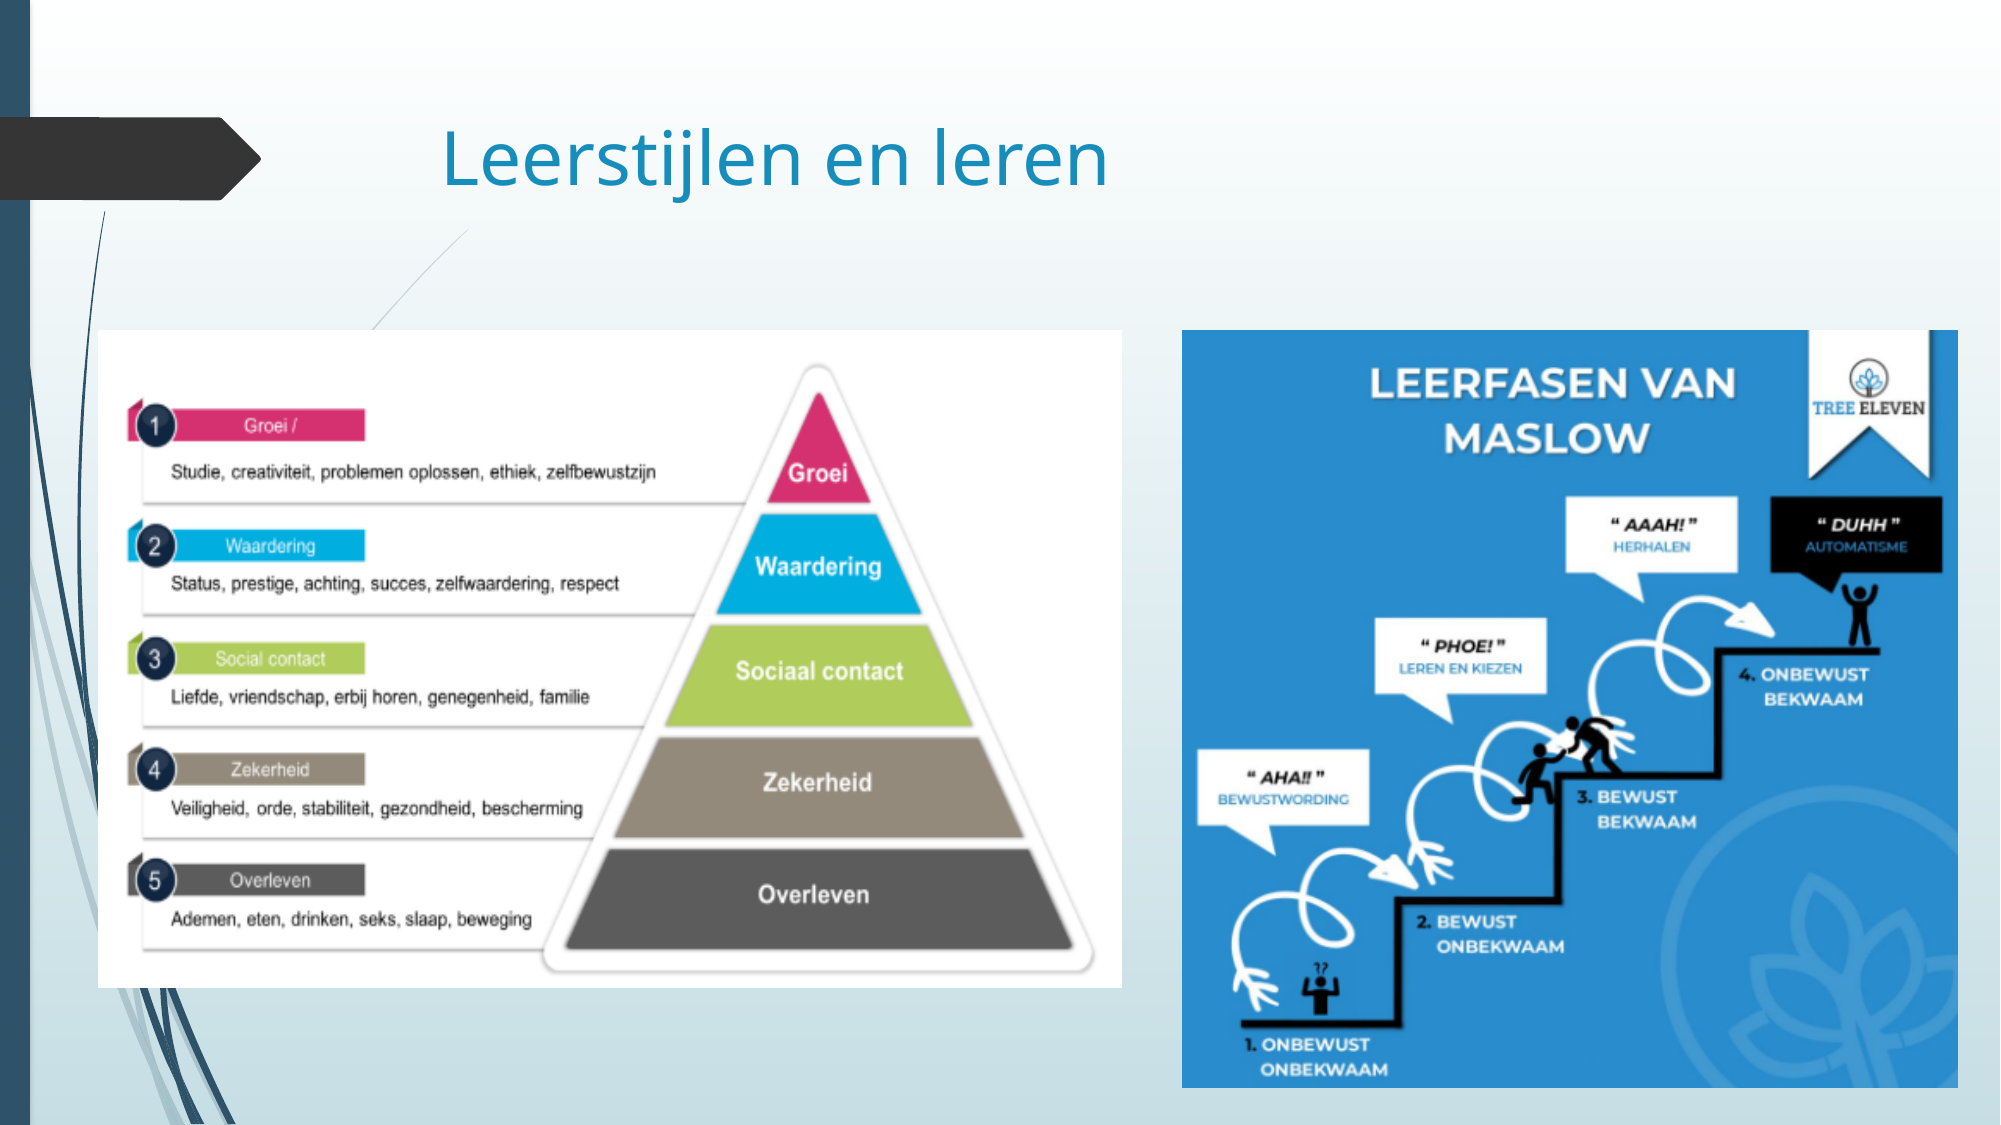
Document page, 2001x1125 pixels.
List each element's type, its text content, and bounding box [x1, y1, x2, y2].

title Leerstijlen en leren [425, 102, 1888, 313]
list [98, 330, 1123, 988]
picture [1182, 330, 1959, 1088]
